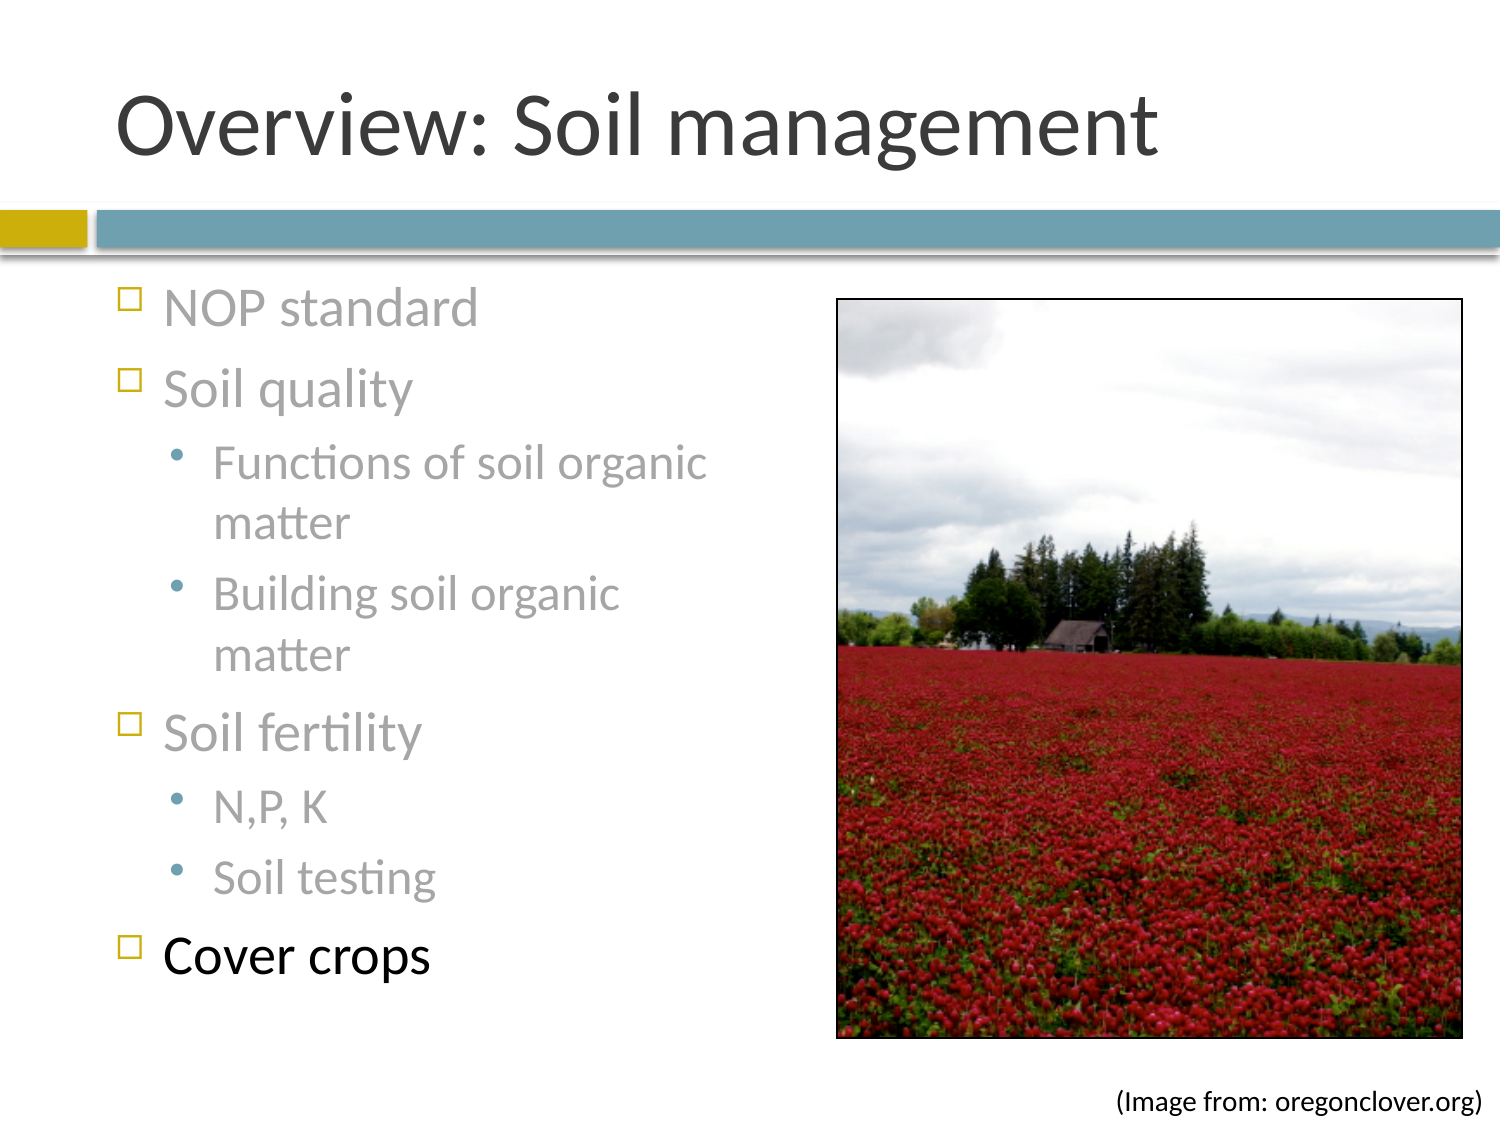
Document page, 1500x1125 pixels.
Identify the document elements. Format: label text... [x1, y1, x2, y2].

picture [837, 299, 1462, 1038]
text_box (Image from: oregonclover.org) [1100, 1074, 1498, 1125]
list NOP standard Soil quality Functions of soil organic matter Building soil organic matter Soil fertility N,P, K Soil testing Cover crops [100, 262, 763, 1000]
title Overview: Soil management [100, 37, 1438, 200]
